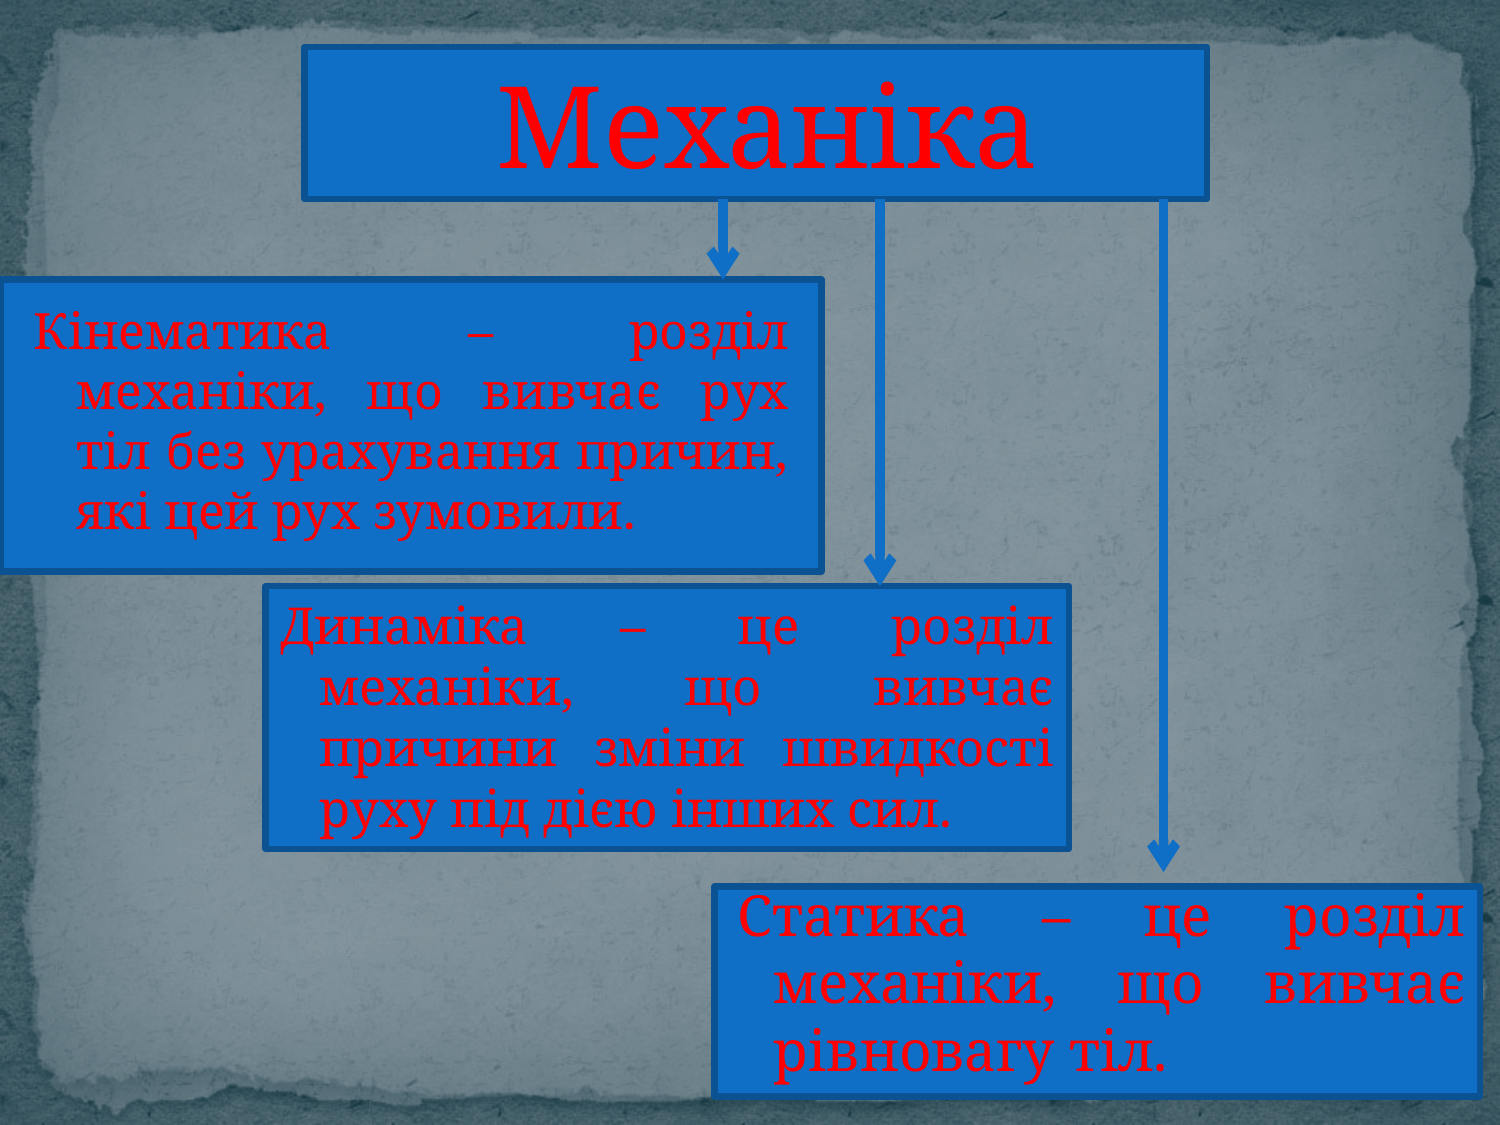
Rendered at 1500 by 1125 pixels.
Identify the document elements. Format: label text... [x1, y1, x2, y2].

text_box [0, 276, 825, 575]
text_box Динаміка – це розділ механіки, що вивчає причини зміни швидкості руху під дією інших сил. [265, 586, 1069, 849]
text_box [711, 883, 1483, 1100]
list Механіка [222, 46, 1313, 200]
text_box Кінематика – розділ механіки, що вивчає рух тіл без урахування причин, які цей рух зумовили. [18, 292, 804, 559]
text_box Статика – це розділ механіки, що вивчає рівновагу тіл. [723, 872, 1480, 1097]
text_box [262, 583, 1072, 852]
